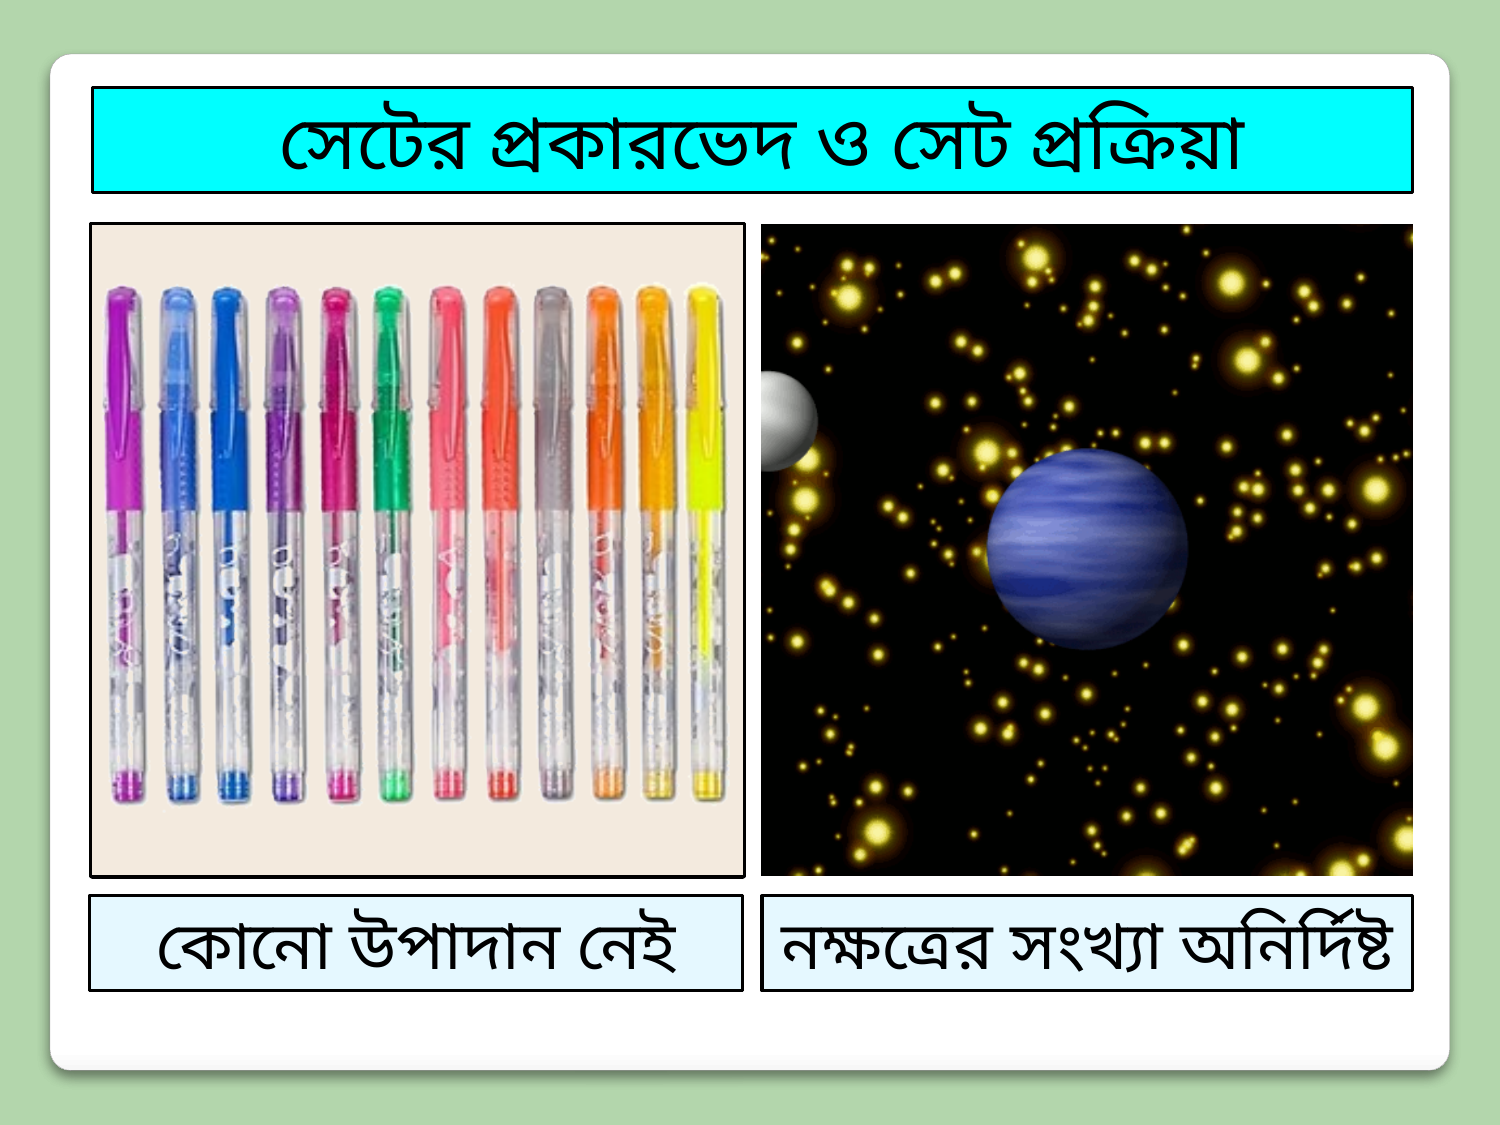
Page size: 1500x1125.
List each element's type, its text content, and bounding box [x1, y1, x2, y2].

text_box কোনো উপাদান নেই [89, 895, 743, 991]
picture [761, 224, 1413, 876]
text_box সেটের প্রকারভেদ ও সেট প্রক্রিয়া [92, 87, 1413, 193]
picture [92, 224, 744, 876]
text_box নক্ষত্রের সংখ্যা অনির্দিষ্ট [761, 895, 1413, 991]
